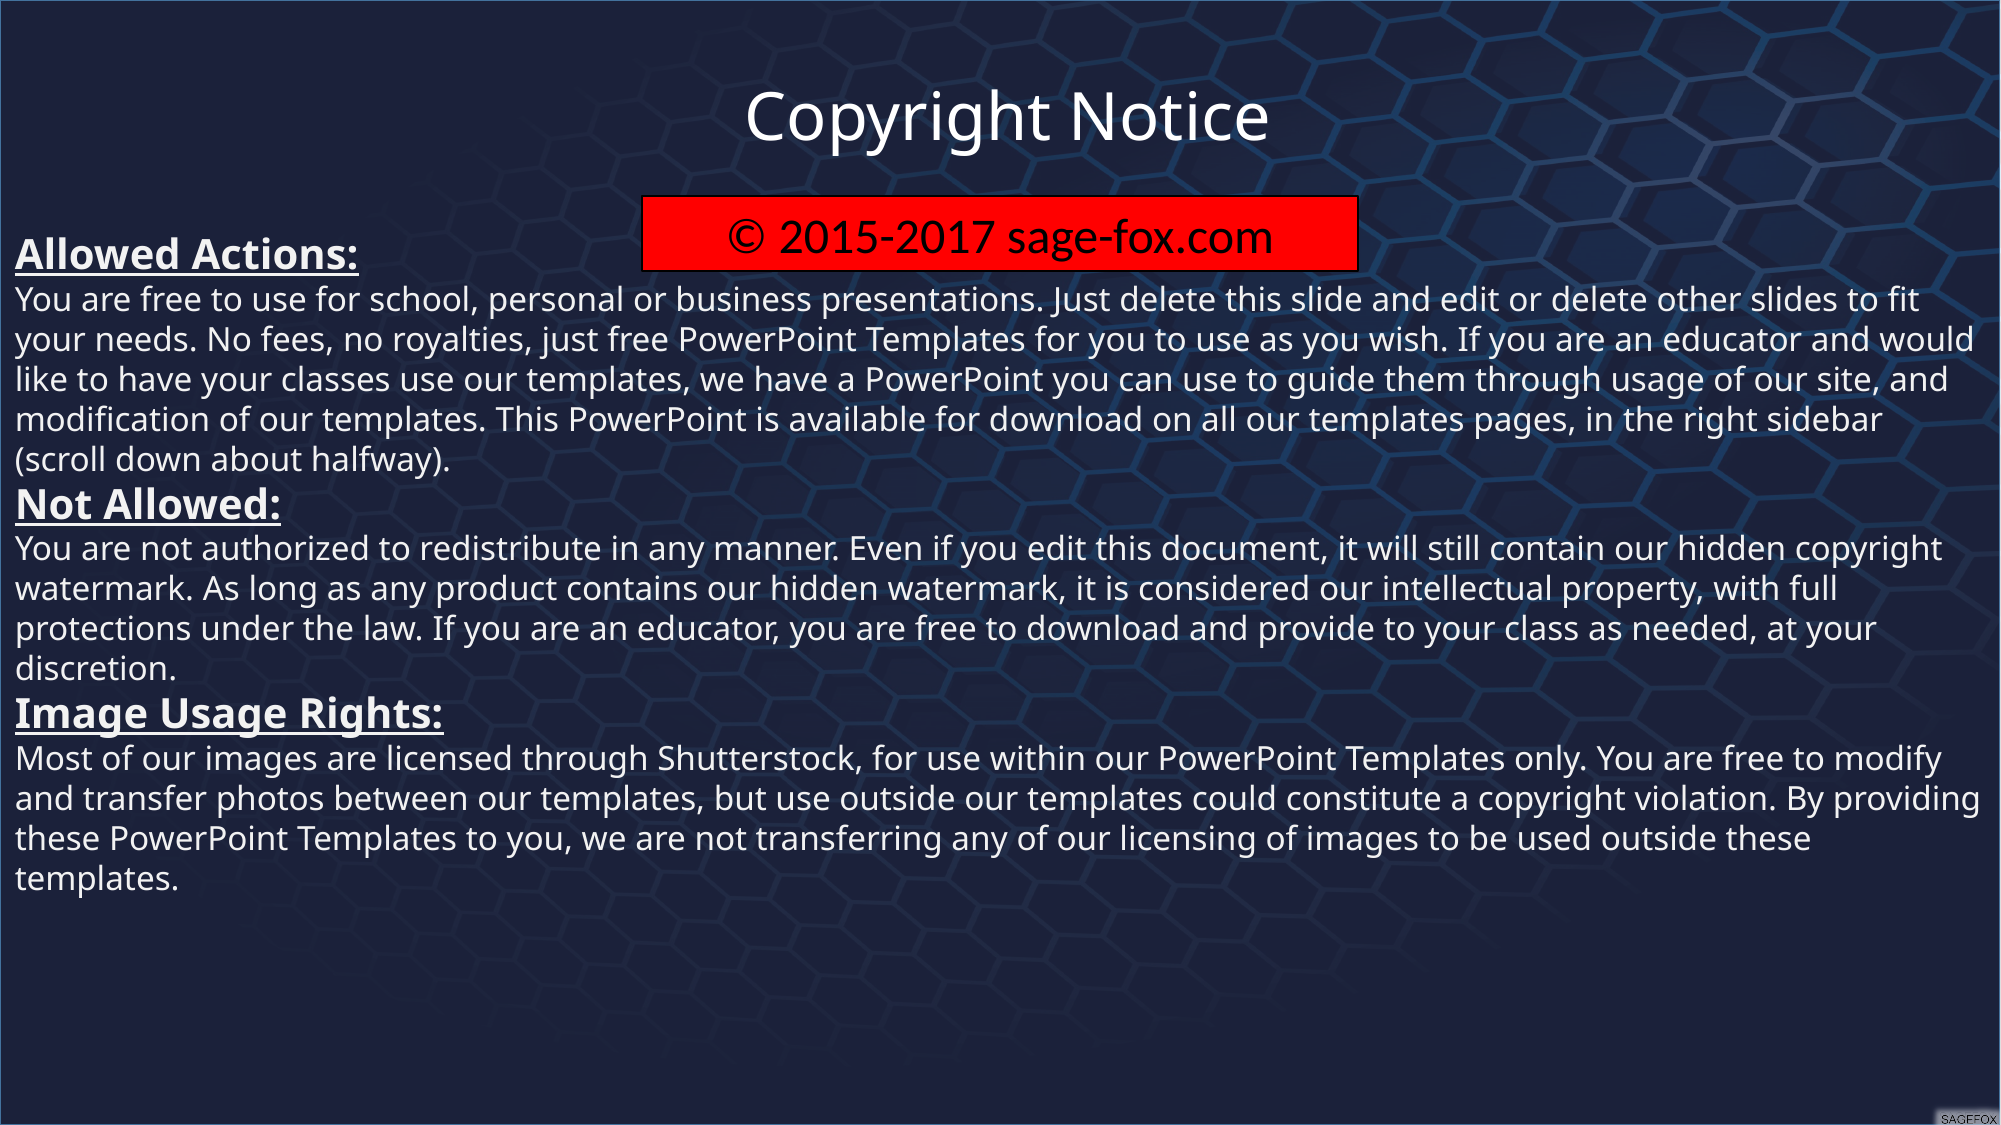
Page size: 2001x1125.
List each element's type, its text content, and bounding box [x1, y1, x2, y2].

picture [1938, 1114, 1999, 1125]
title Copyright Notice [493, 60, 1524, 178]
text_box Allowed Actions: You are free to use for school, personal or business presentations. Just delete this slide and edit or delete other slides to fit your needs. No fees, no royalties, just free PowerPoint Templates for you to use as you wish. If you are an educator and would like to have your classes use our templates, we have a PowerPoint you can use to guide them through usage of our site, and modification of our templates. This PowerPoint is available for download on all our templates pages, in the right sidebar (scroll down about halfway). Not Allowed: You are not authorized to redistribute in any manner. Even if you edit this document, it will still contain our hidden copyright watermark. As long as any product contains our hidden watermark, it is considered our intellectual property, with full protections under the law. If you are an educator, you are free to download and provide to your class as needed, at your discretion. Image Usage Rights: Most of our images are licensed through Shutterstock, for use within our PowerPoint Templates only. You are free to modify and transfer photos between our templates, but use outside our templates could constitute a copyright violation. By providing these PowerPoint Templates to you, we are not transferring any of our licensing of images to be used outside these templates. [0, 0, 2000, 1125]
text_box © 2015-2017 sage-fox.com [641, 196, 1358, 272]
